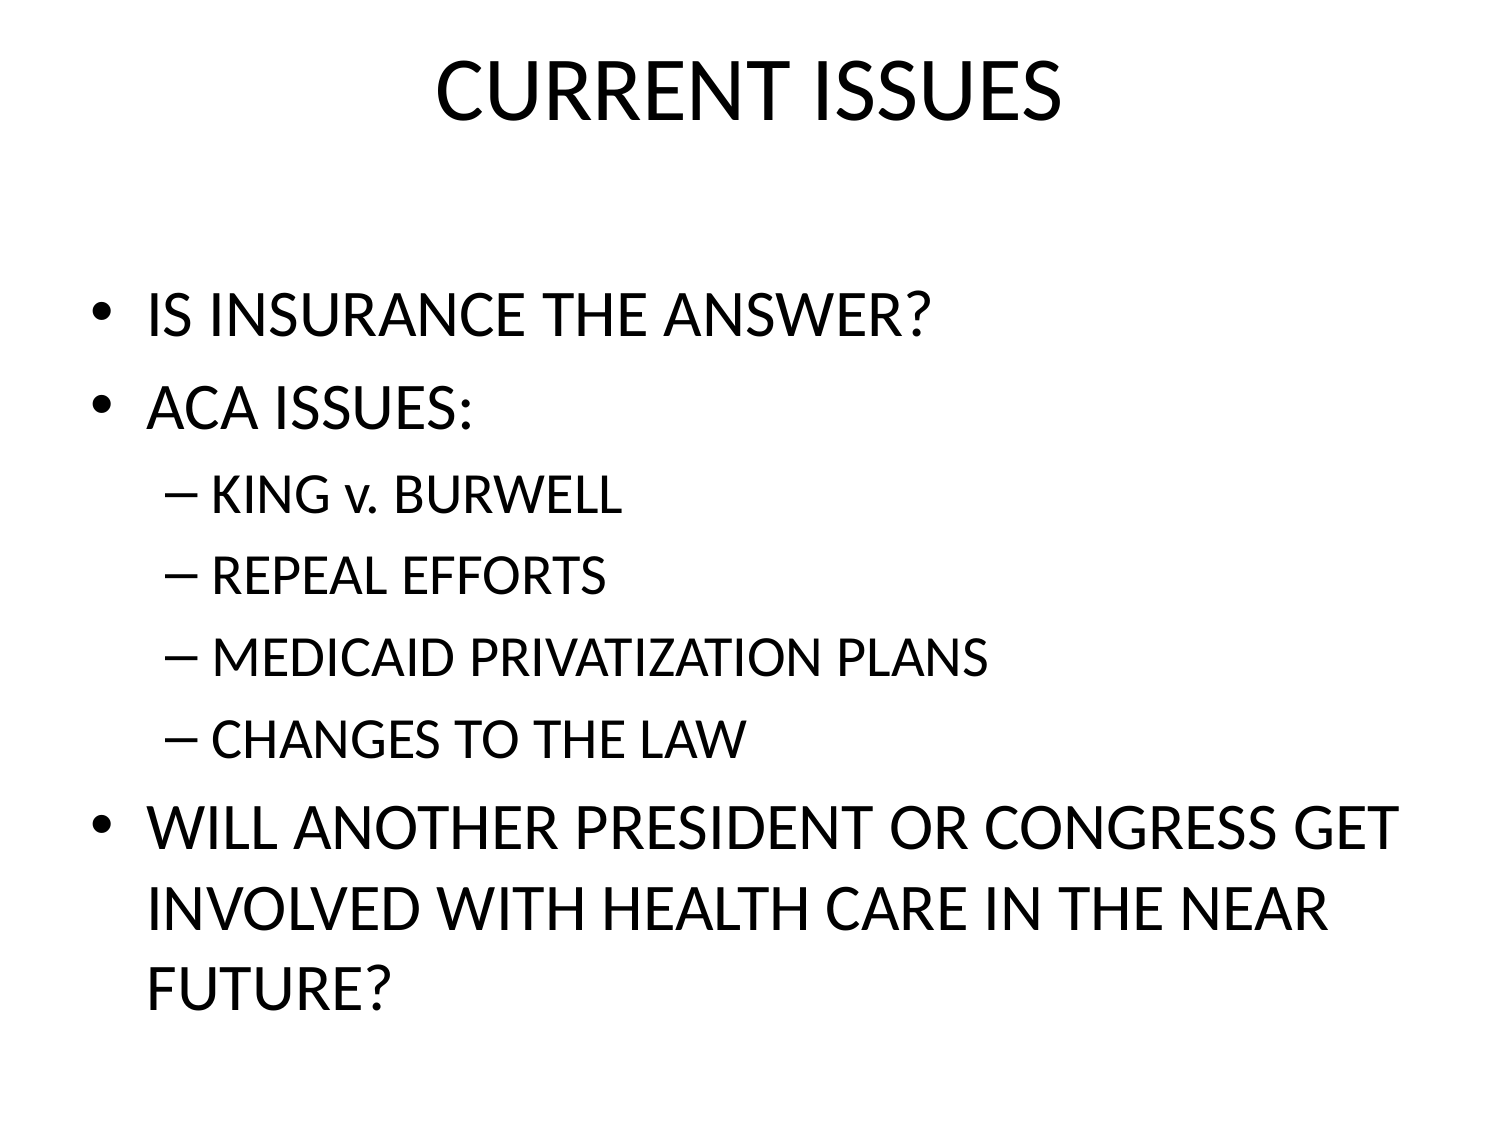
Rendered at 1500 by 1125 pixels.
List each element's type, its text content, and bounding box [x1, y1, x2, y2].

title CURRENT ISSUES [74, 44, 1426, 233]
list IS INSURANCE THE ANSWER? ACA ISSUES: KING v. BURWELL REPEAL EFFORTS MEDICAID PRIVATIZATION PLANS CHANGES TO THE LAW WILL ANOTHER PRESIDENT OR CONGRESS GET INVOLVED WITH HEALTH CARE IN THE NEAR FUTURE? [74, 262, 1426, 1051]
